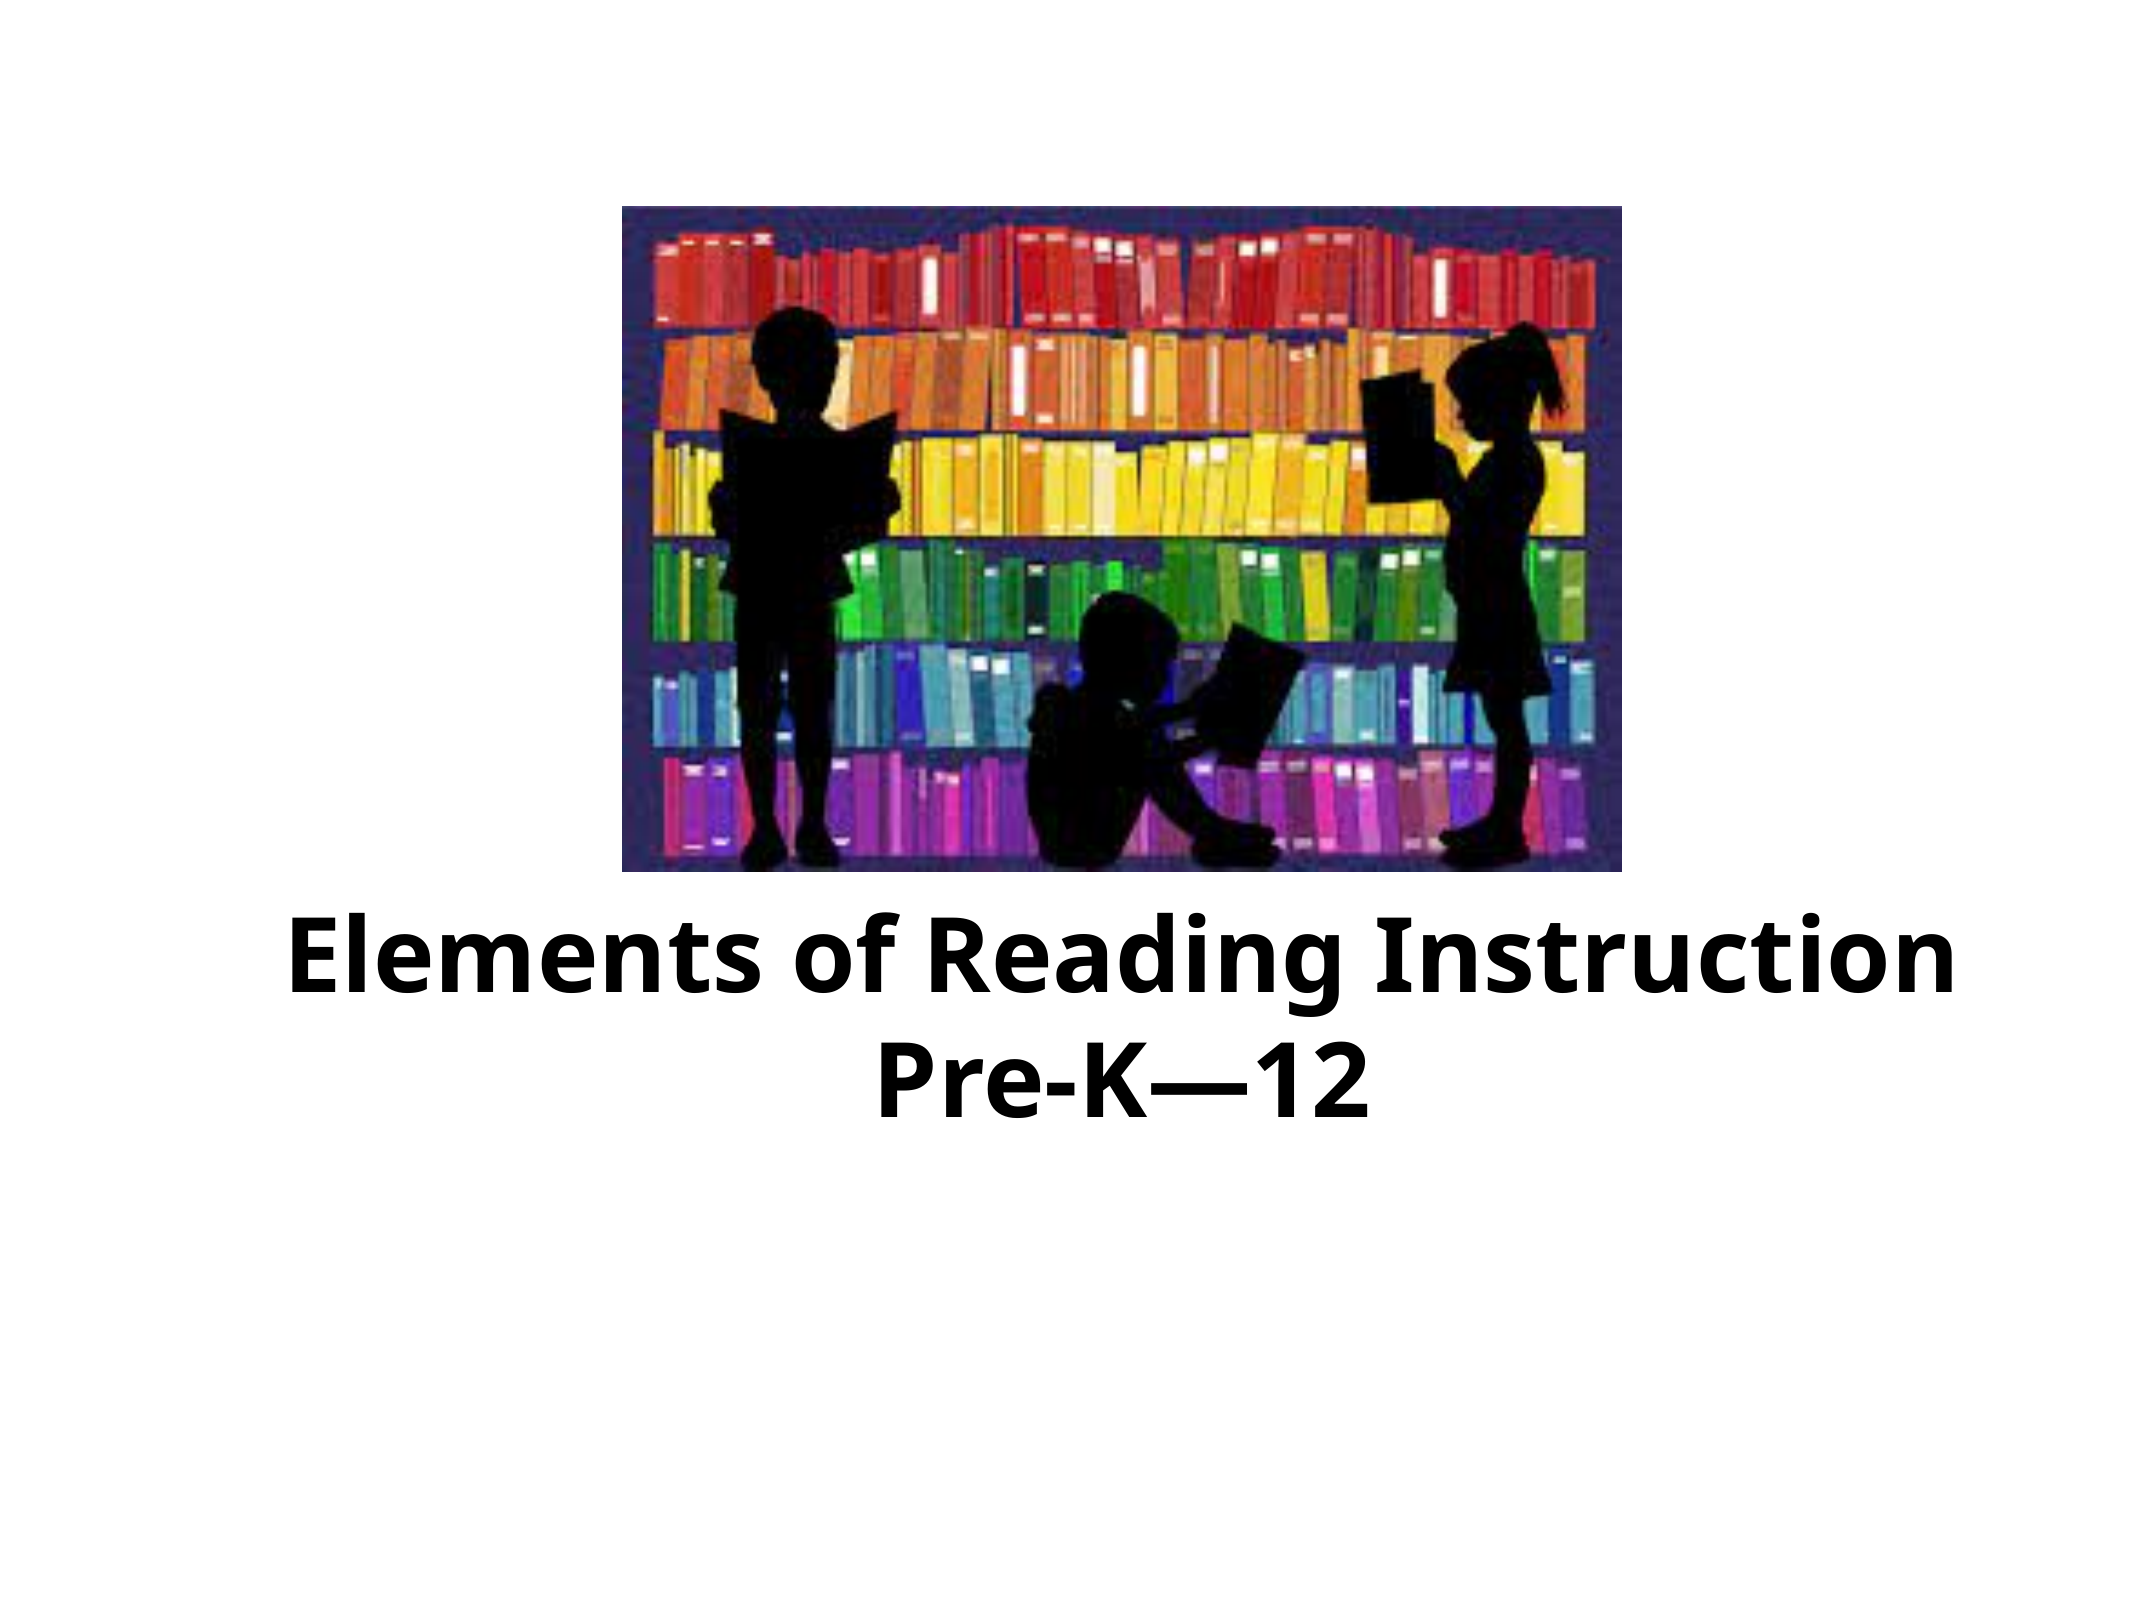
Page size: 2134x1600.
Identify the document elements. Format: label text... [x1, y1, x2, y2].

text_box Elements of Reading Instruction Pre-K—12 [278, 884, 1966, 1143]
picture [622, 206, 1622, 872]
